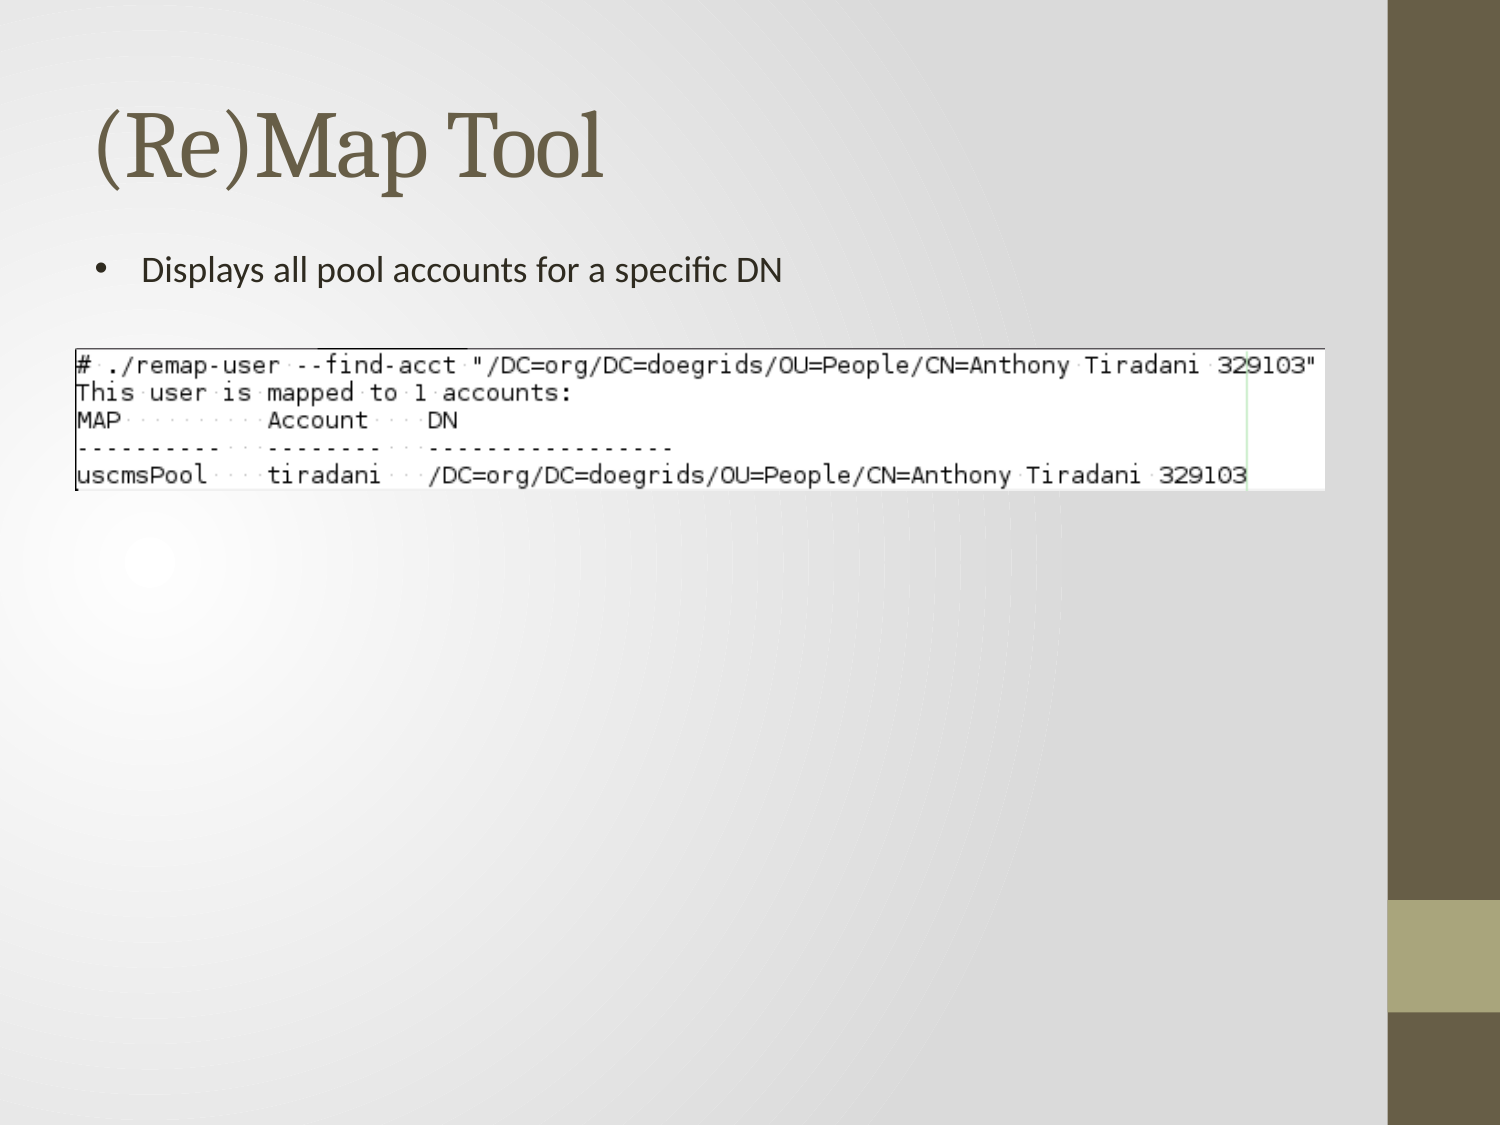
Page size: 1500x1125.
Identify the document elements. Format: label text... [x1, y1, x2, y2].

title (Re)Map Tool [75, 45, 1325, 233]
text_box Displays all pool accounts for a specific DN [79, 237, 799, 291]
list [74, 297, 1326, 542]
